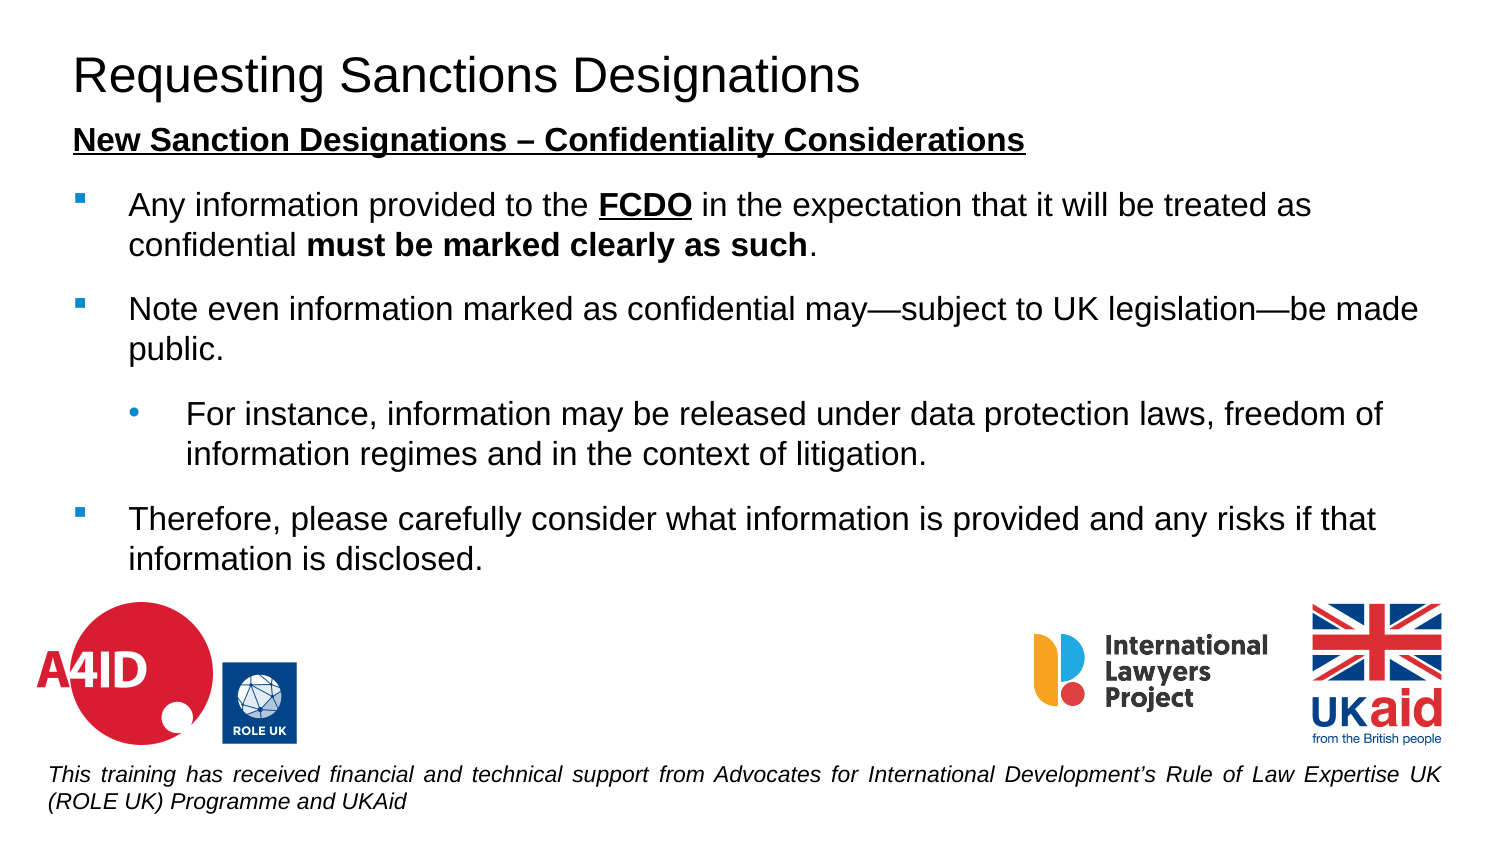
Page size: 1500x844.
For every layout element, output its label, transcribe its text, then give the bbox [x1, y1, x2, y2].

text_box This training has received financial and technical support from Advocates for International Development’s Rule of Law Expertise UK (ROLE UK) Programme and UKAid [33, 744, 1458, 830]
text_box New Sanction Designations – Confidentiality Considerations Any information provided to the FCDO in the expectation that it will be treated as confidential must be marked clearly as such. Note even information marked as confidential may—subject to UK legislation—be made public. For instance, information may be released under data protection laws, freedom of information regimes and in the context of litigation. Therefore, please carefully consider what information is provided and any risks if that information is disclosed. [57, 110, 1469, 591]
text_box [33, 116, 1444, 598]
picture [1033, 633, 1269, 714]
picture [221, 661, 298, 745]
picture [1305, 596, 1450, 750]
picture [32, 601, 213, 745]
title Requesting Sanctions Designations [57, 20, 1420, 110]
